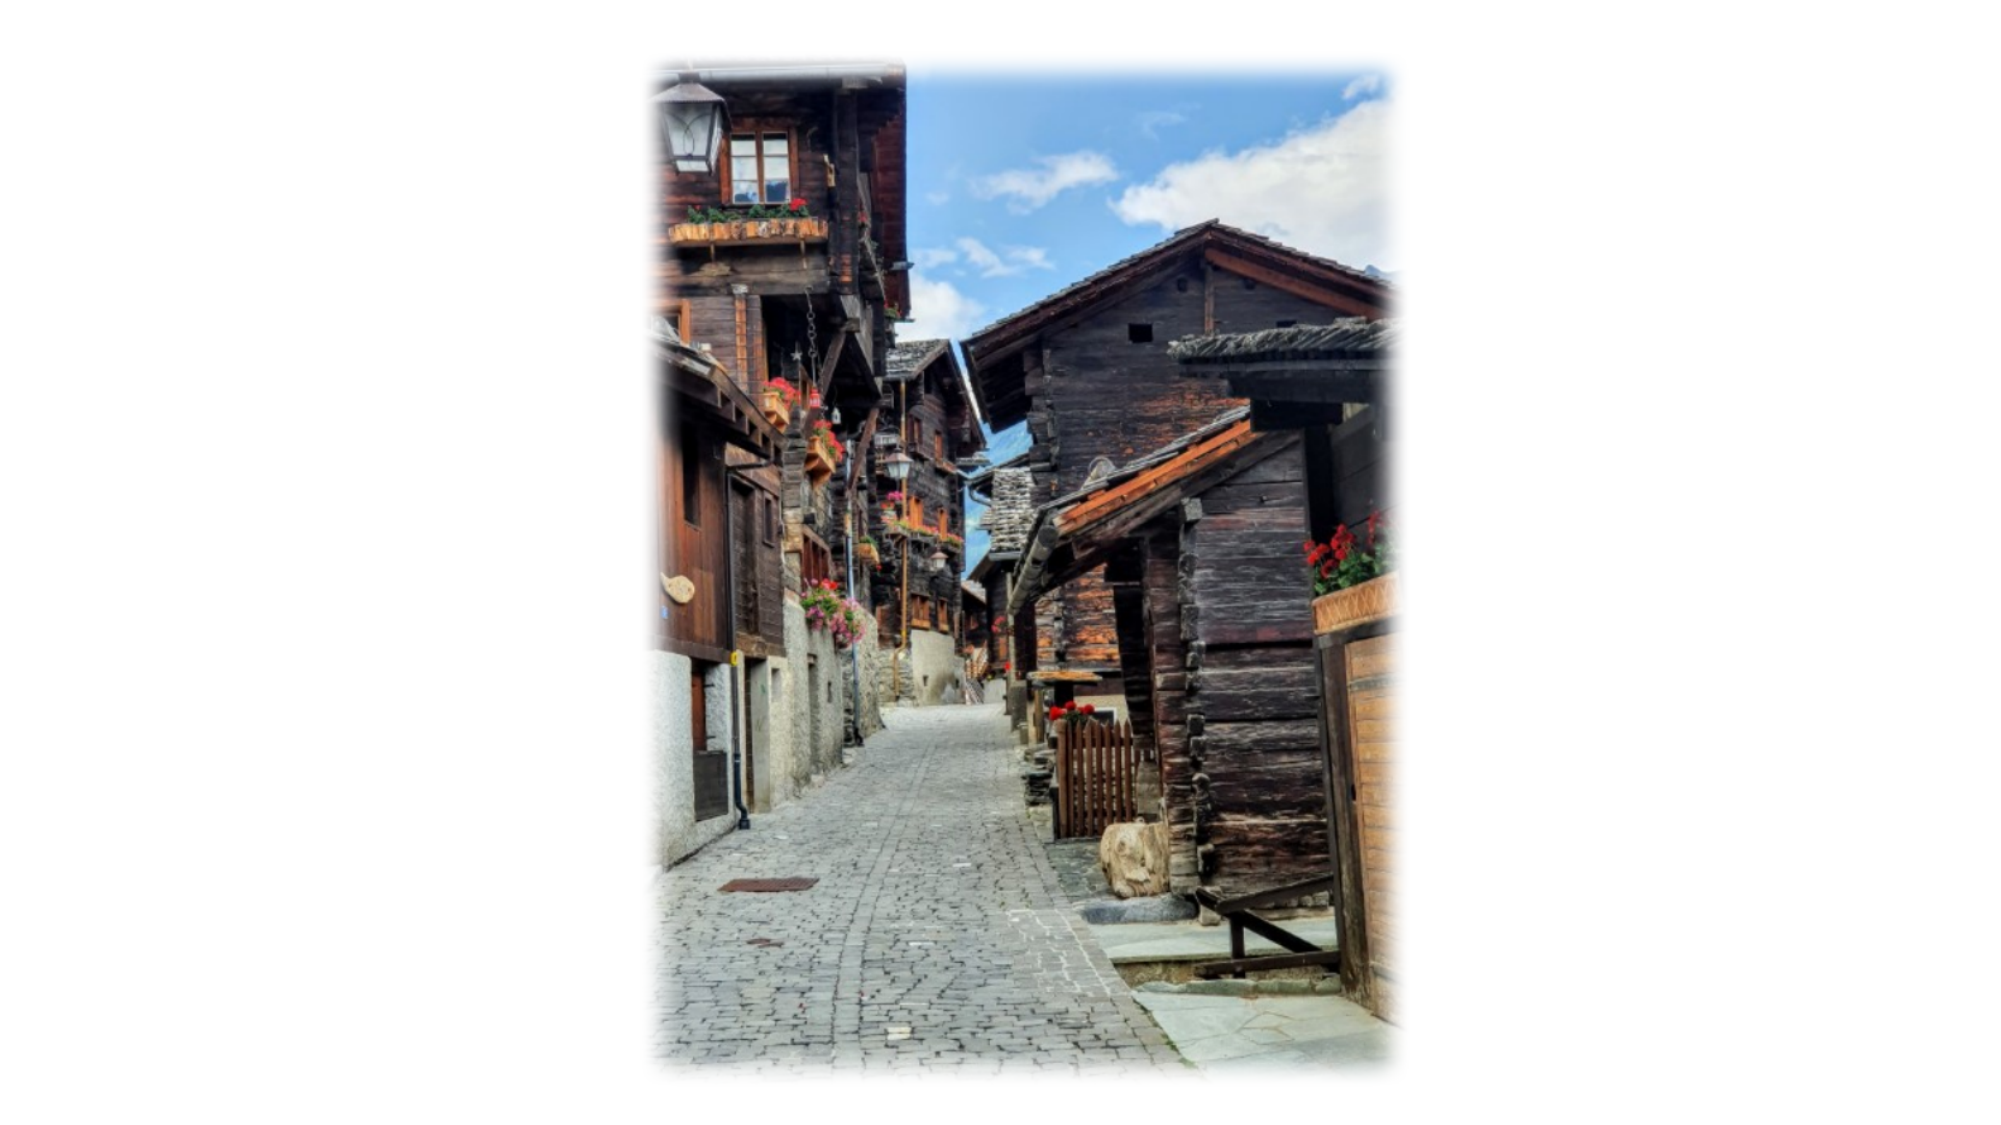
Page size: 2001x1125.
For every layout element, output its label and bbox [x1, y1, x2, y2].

picture [640, 51, 1412, 1087]
